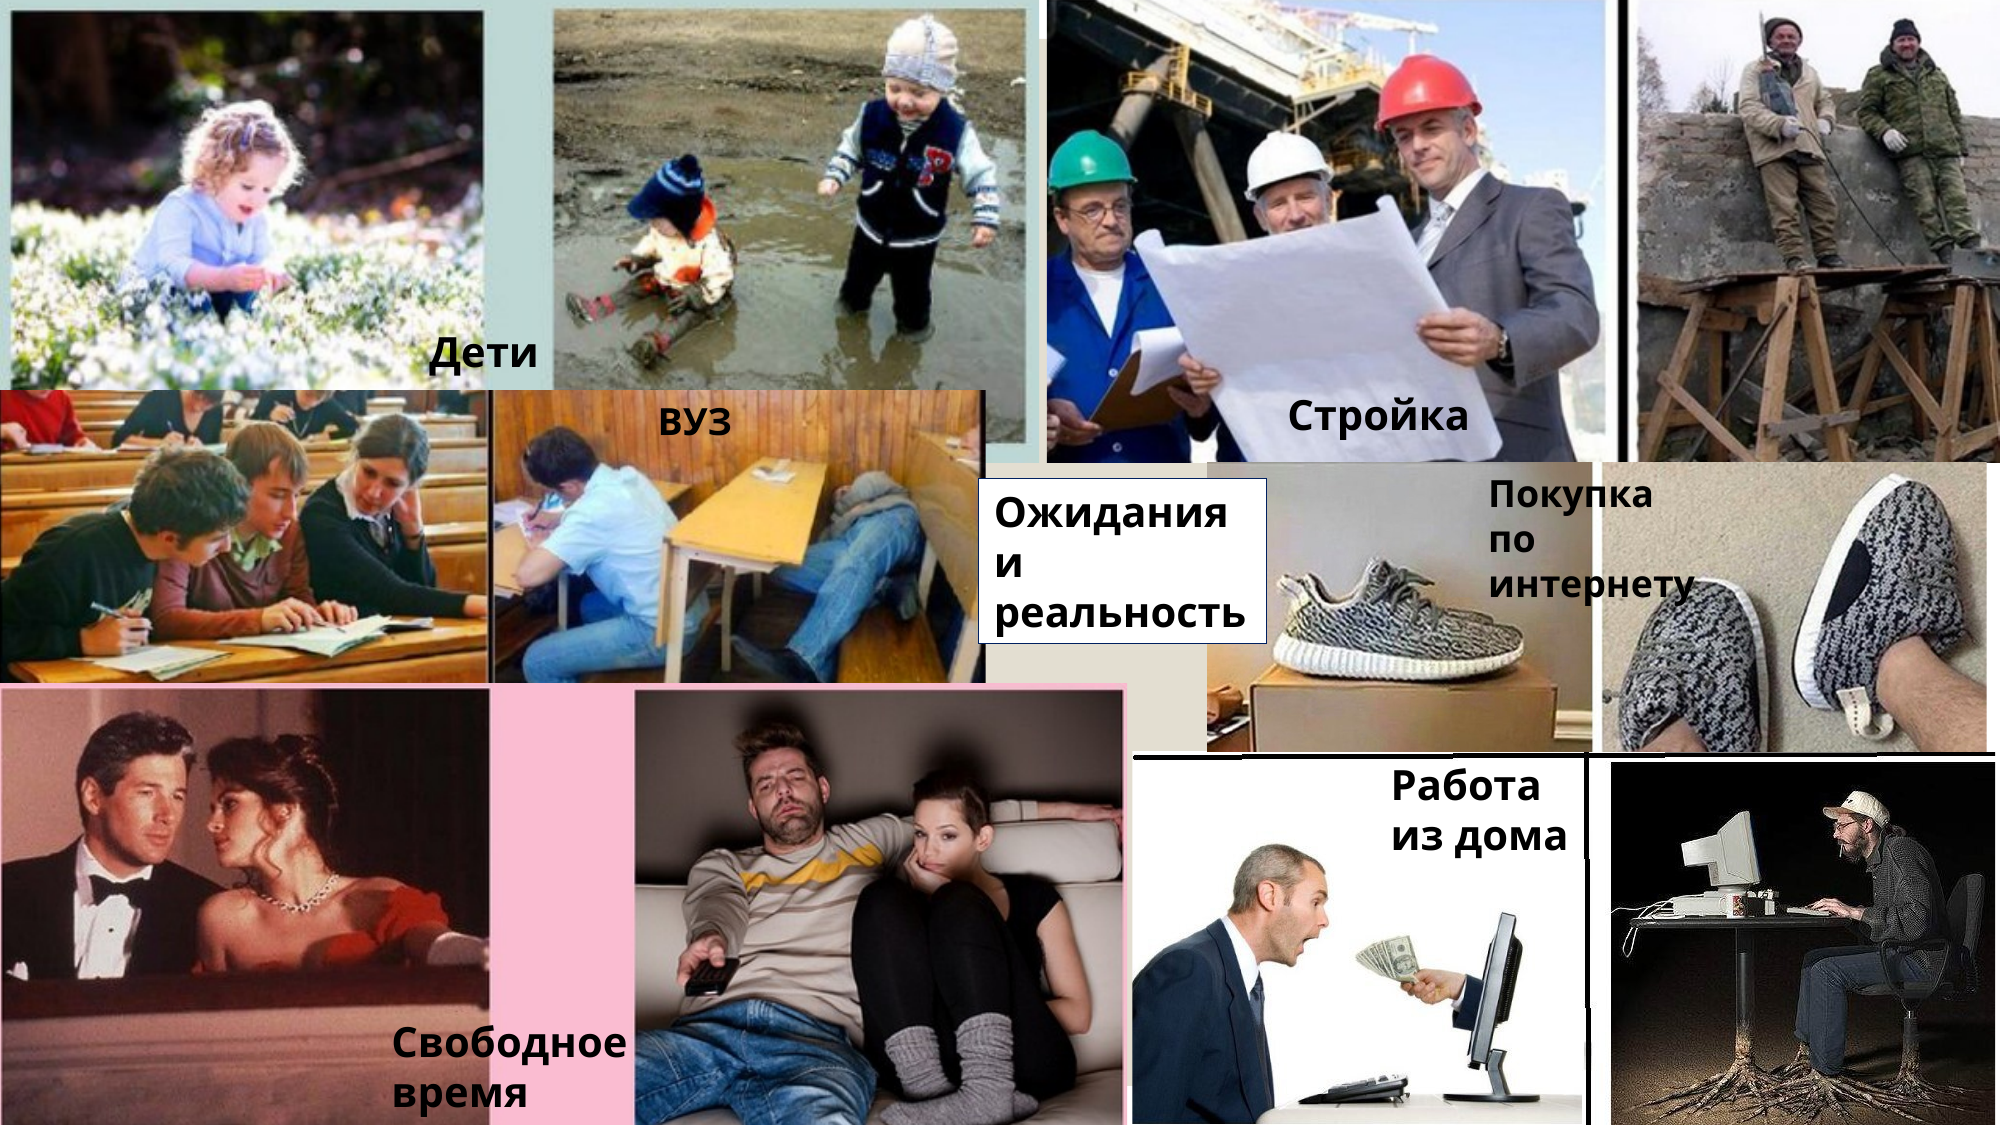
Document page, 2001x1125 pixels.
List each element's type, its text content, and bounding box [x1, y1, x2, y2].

picture [1046, 0, 2000, 1125]
picture [0, 0, 1128, 1125]
text_box Ожидания и реальность [990, 478, 1201, 644]
